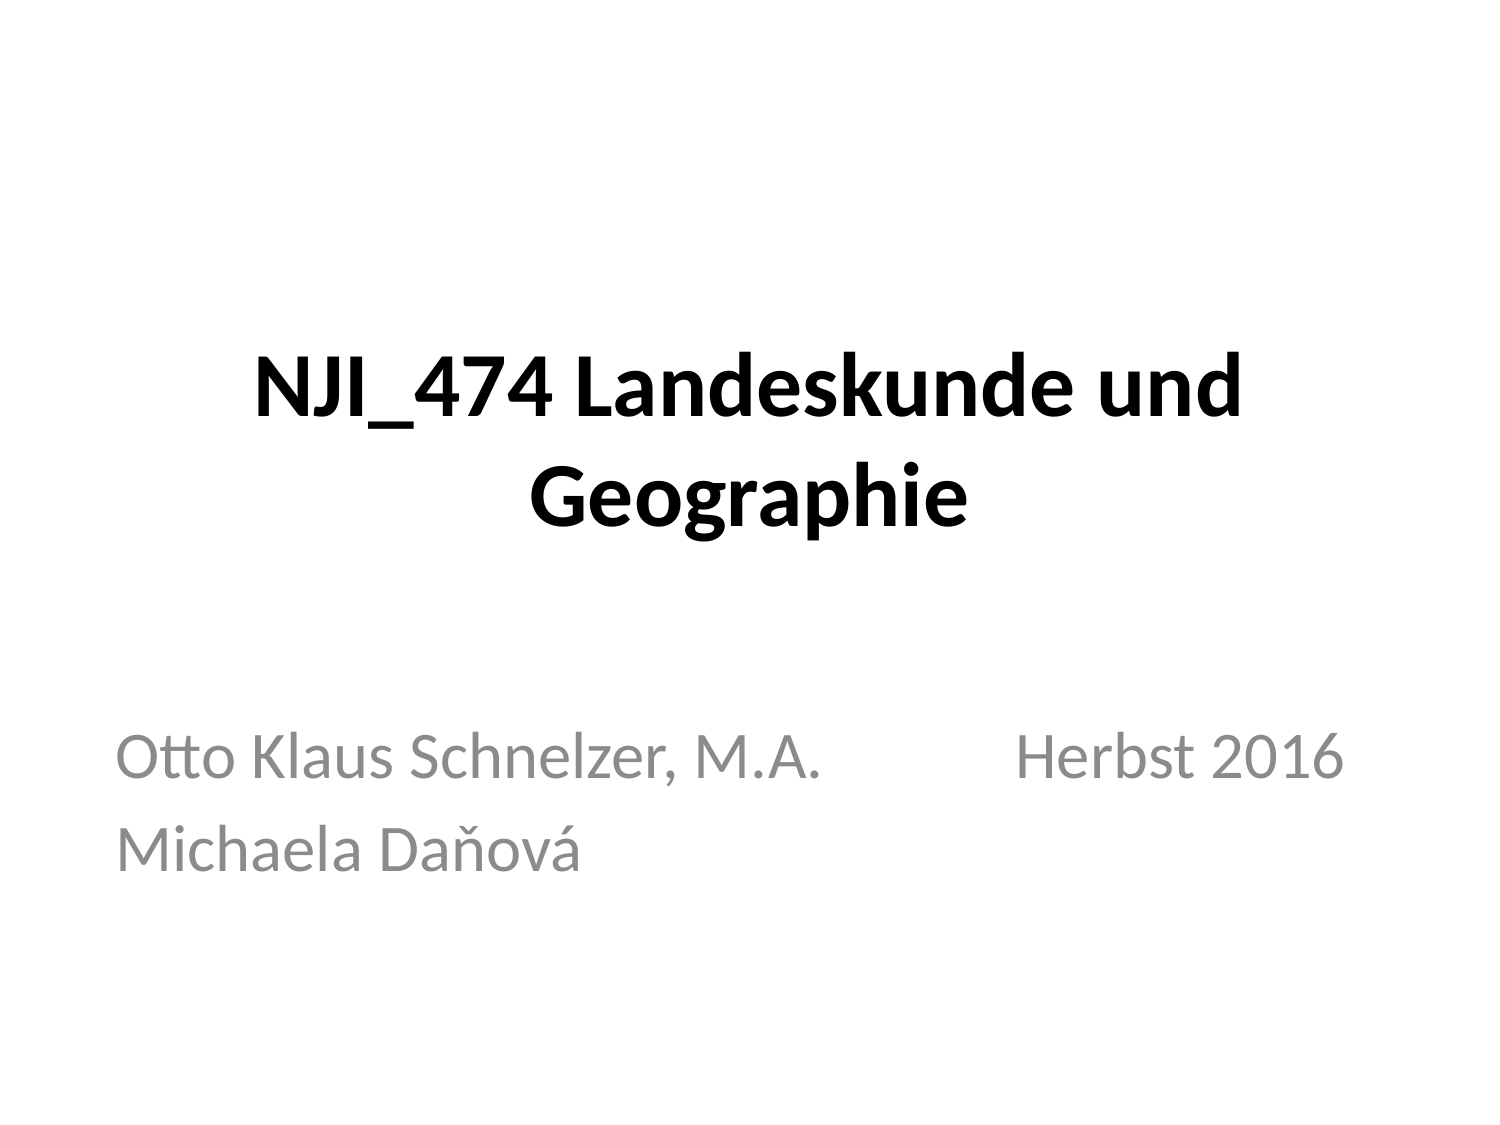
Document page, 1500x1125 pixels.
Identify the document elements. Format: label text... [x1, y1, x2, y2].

title NJI_474 Landeskunde und Geographie [112, 314, 1388, 556]
subtitle Otto Klaus Schnelzer, M.A. Herbst 2016 Michaela Daňová [100, 704, 1412, 996]
